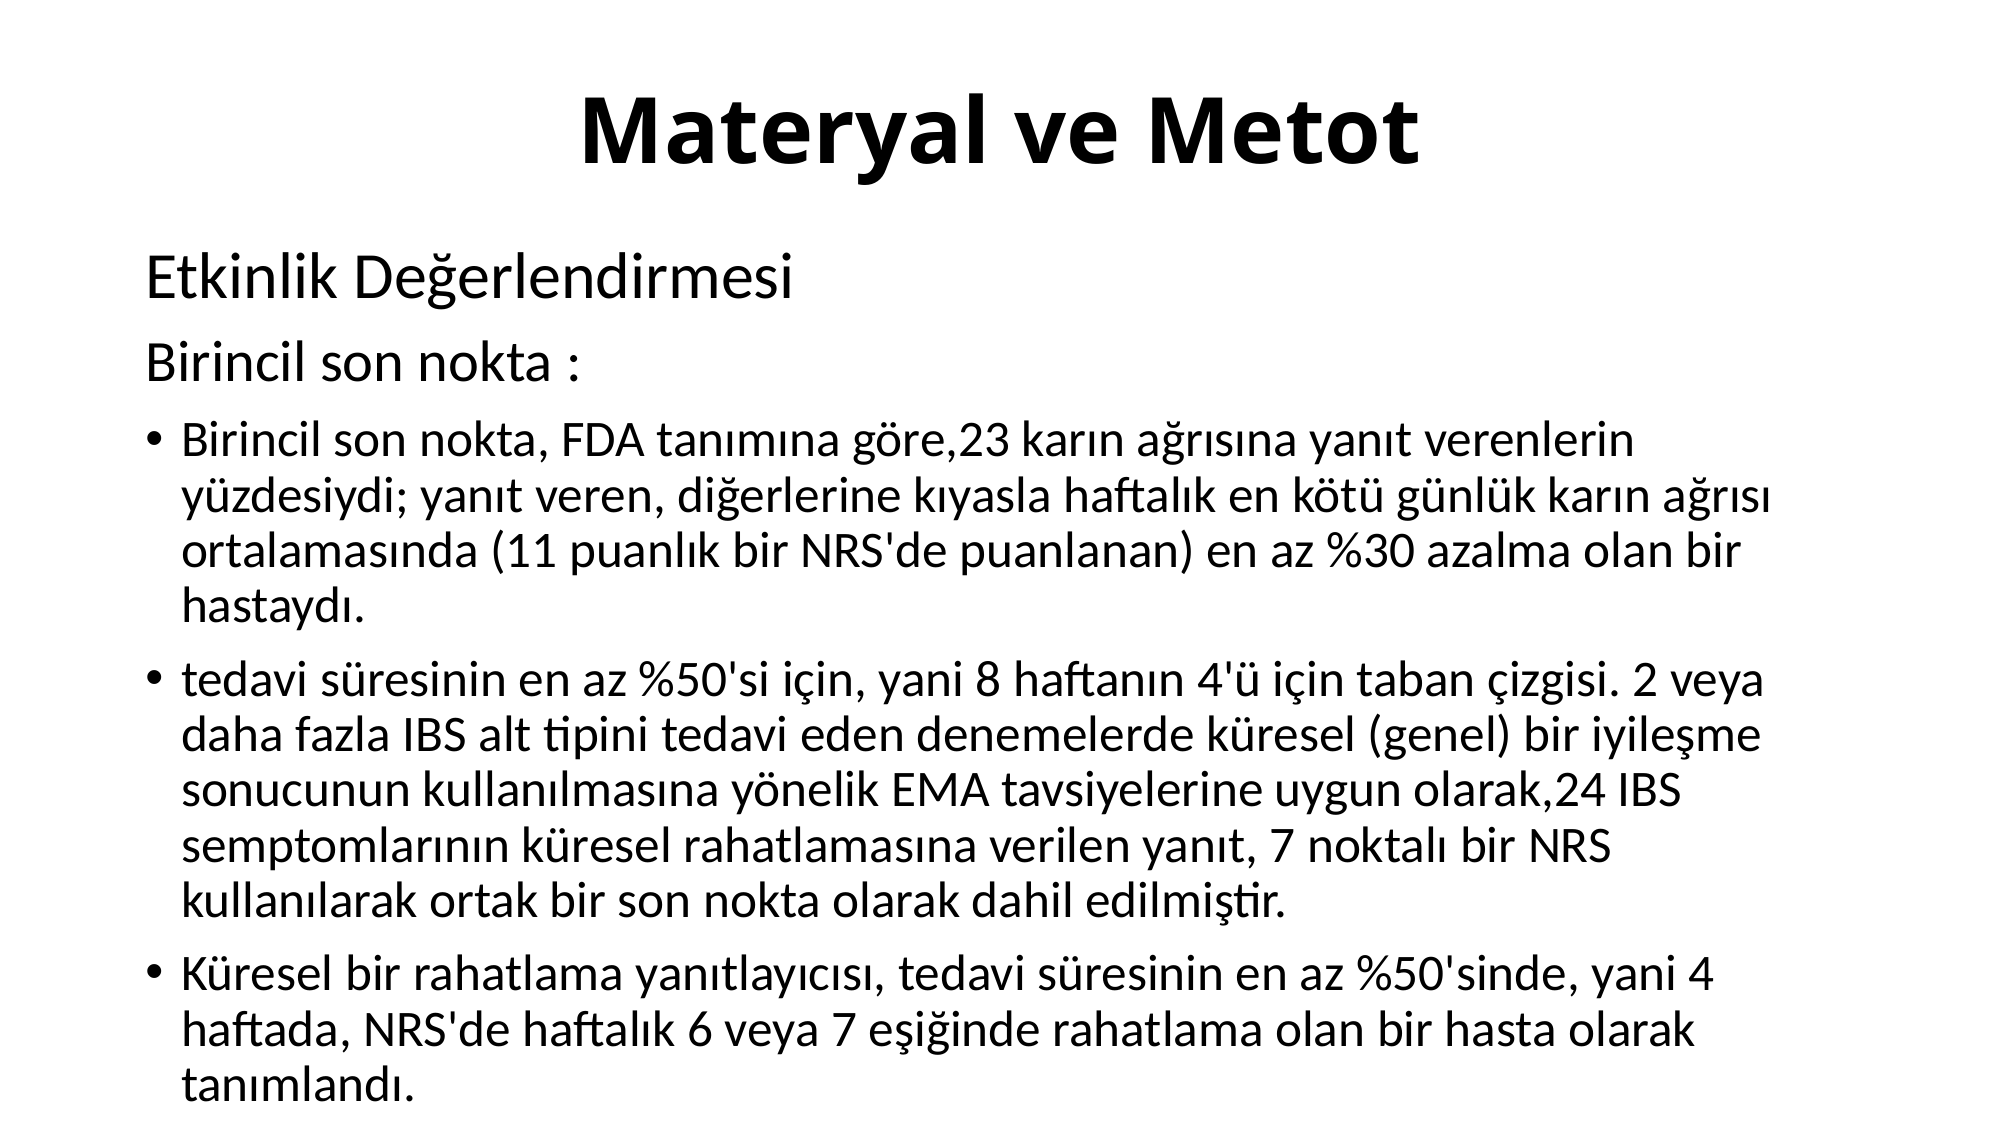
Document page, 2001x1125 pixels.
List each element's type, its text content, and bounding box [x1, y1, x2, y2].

title Materyal ve Metot [137, 59, 1863, 209]
list Etkinlik Değerlendirmesi Birincil son nokta : Birincil son nokta, FDA tanımına göre,23 karın ağrısına yanıt verenlerin yüzdesiydi; yanıt veren, diğerlerine kıyasla haftalık en kötü günlük karın ağrısı ortalamasında (11 puanlık bir NRS'de puanlanan) en az %30 azalma olan bir hastaydı. tedavi süresinin en az %50'si için, yani 8 haftanın 4'ü için taban çizgisi. 2 veya daha fazla IBS alt tipini tedavi eden denemelerde küresel (genel) bir iyileşme sonucunun kullanılmasına yönelik EMA tavsiyelerine uygun olarak,24 IBS semptomlarının küresel rahatlamasına verilen yanıt, 7 noktalı bir NRS kullanılarak ortak bir son nokta olarak dahil edilmiştir. Küresel bir rahatlama yanıtlayıcısı, tedavi süresinin en az %50'sinde, yani 4 haftada, NRS'de haftalık 6 veya 7 eşiğinde rahatlama olan bir hasta olarak tanımlandı. [130, 233, 1856, 1125]
